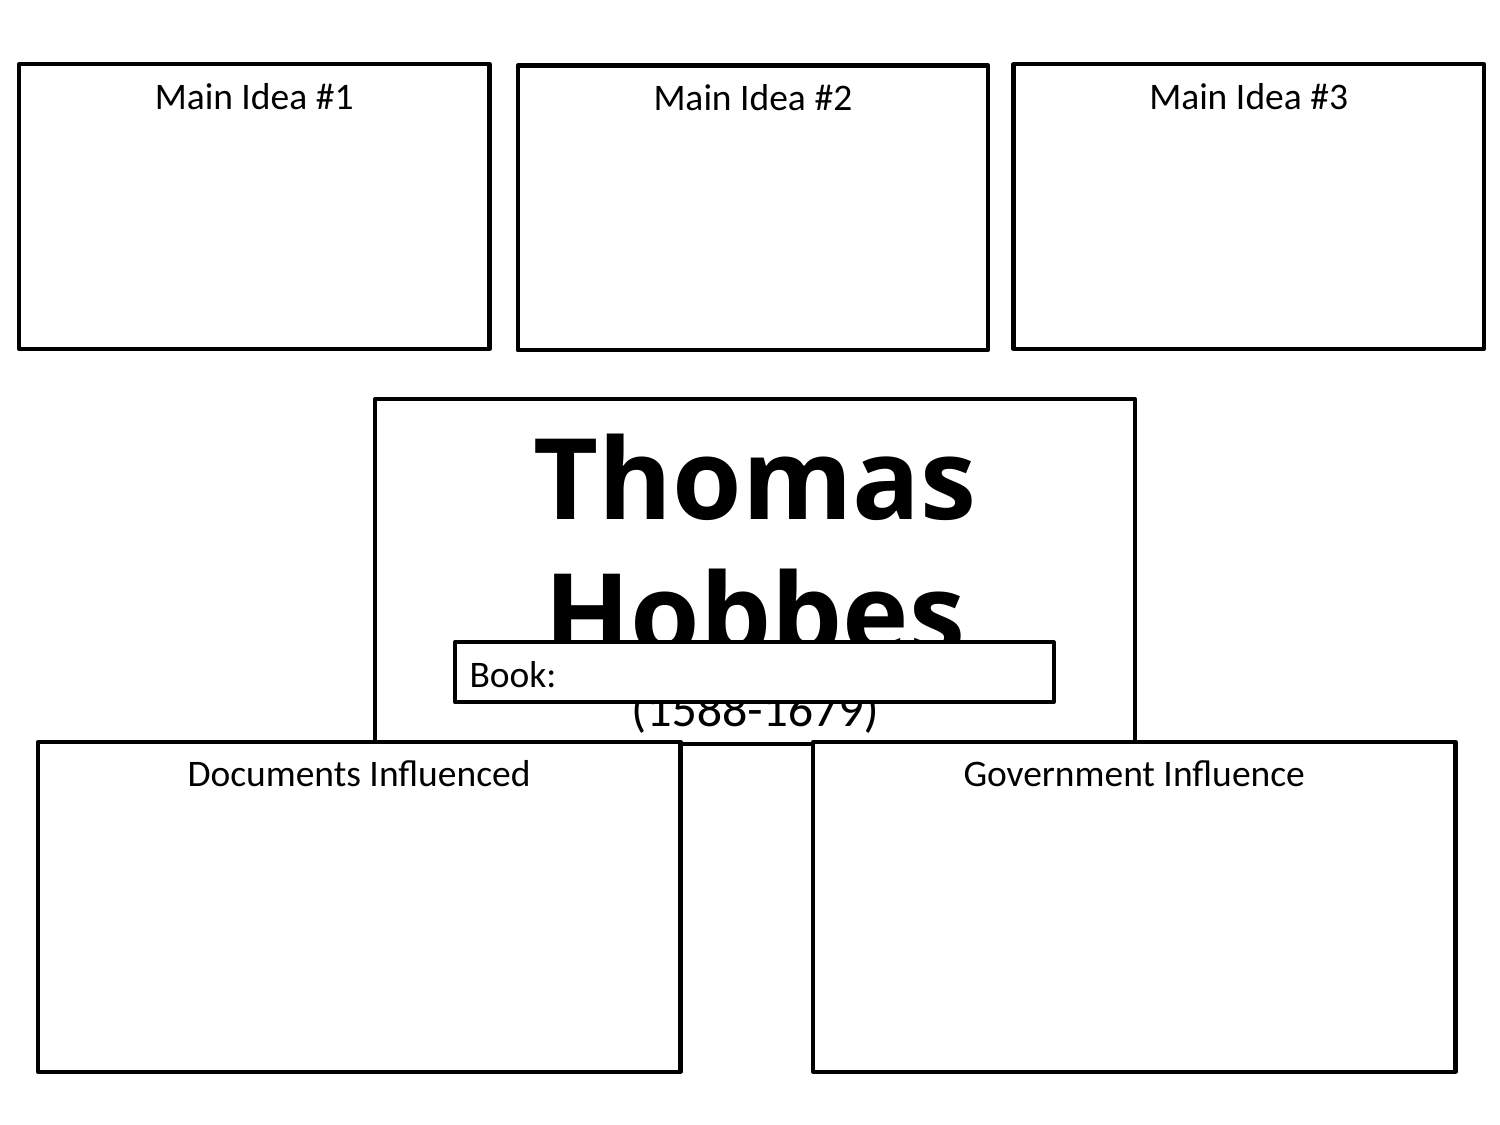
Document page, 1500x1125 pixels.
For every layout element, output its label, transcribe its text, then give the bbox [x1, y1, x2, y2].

text_box Government Influence [811, 740, 1458, 1074]
text_box Main Idea #2 [516, 63, 990, 352]
text_box Main Idea #1 [17, 62, 492, 351]
text_box Documents Influenced [36, 740, 683, 1074]
text_box Main Idea #3 [1011, 62, 1486, 351]
text_box Book: [453, 640, 1056, 704]
text_box Thomas Hobbes (1588-1679) [373, 397, 1137, 746]
